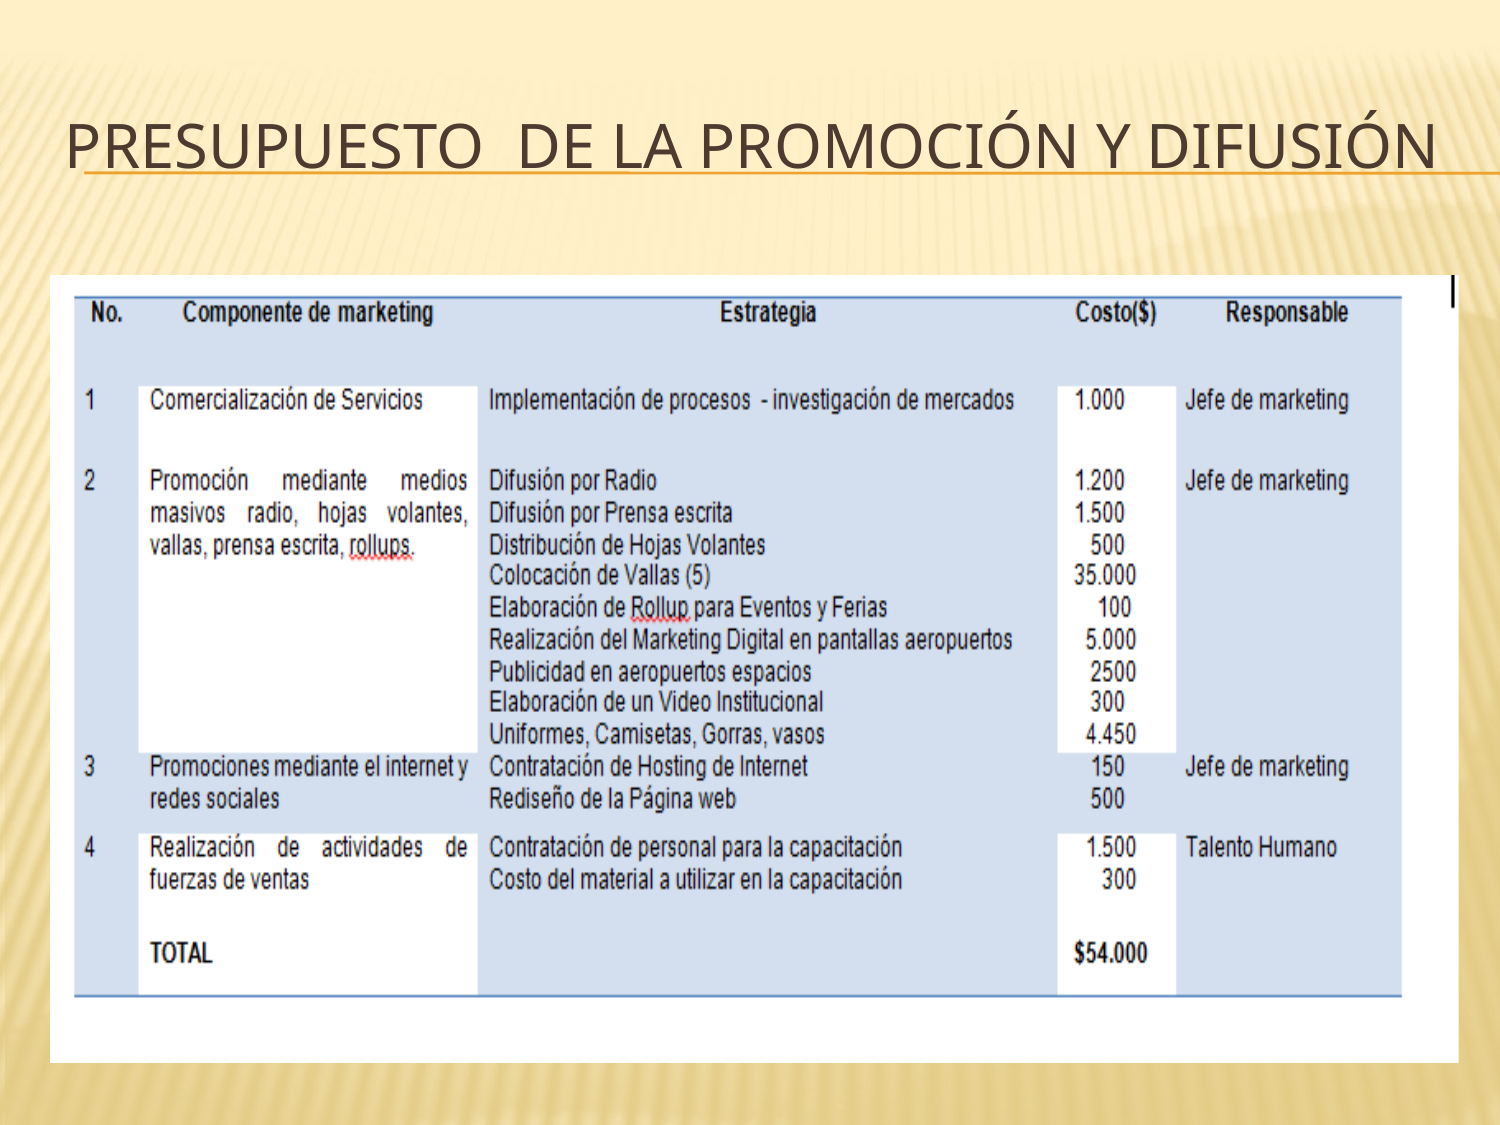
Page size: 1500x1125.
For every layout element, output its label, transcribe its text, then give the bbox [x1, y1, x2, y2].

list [49, 274, 1459, 1063]
title Presupuesto de la promoción y difusión [50, 75, 1475, 213]
